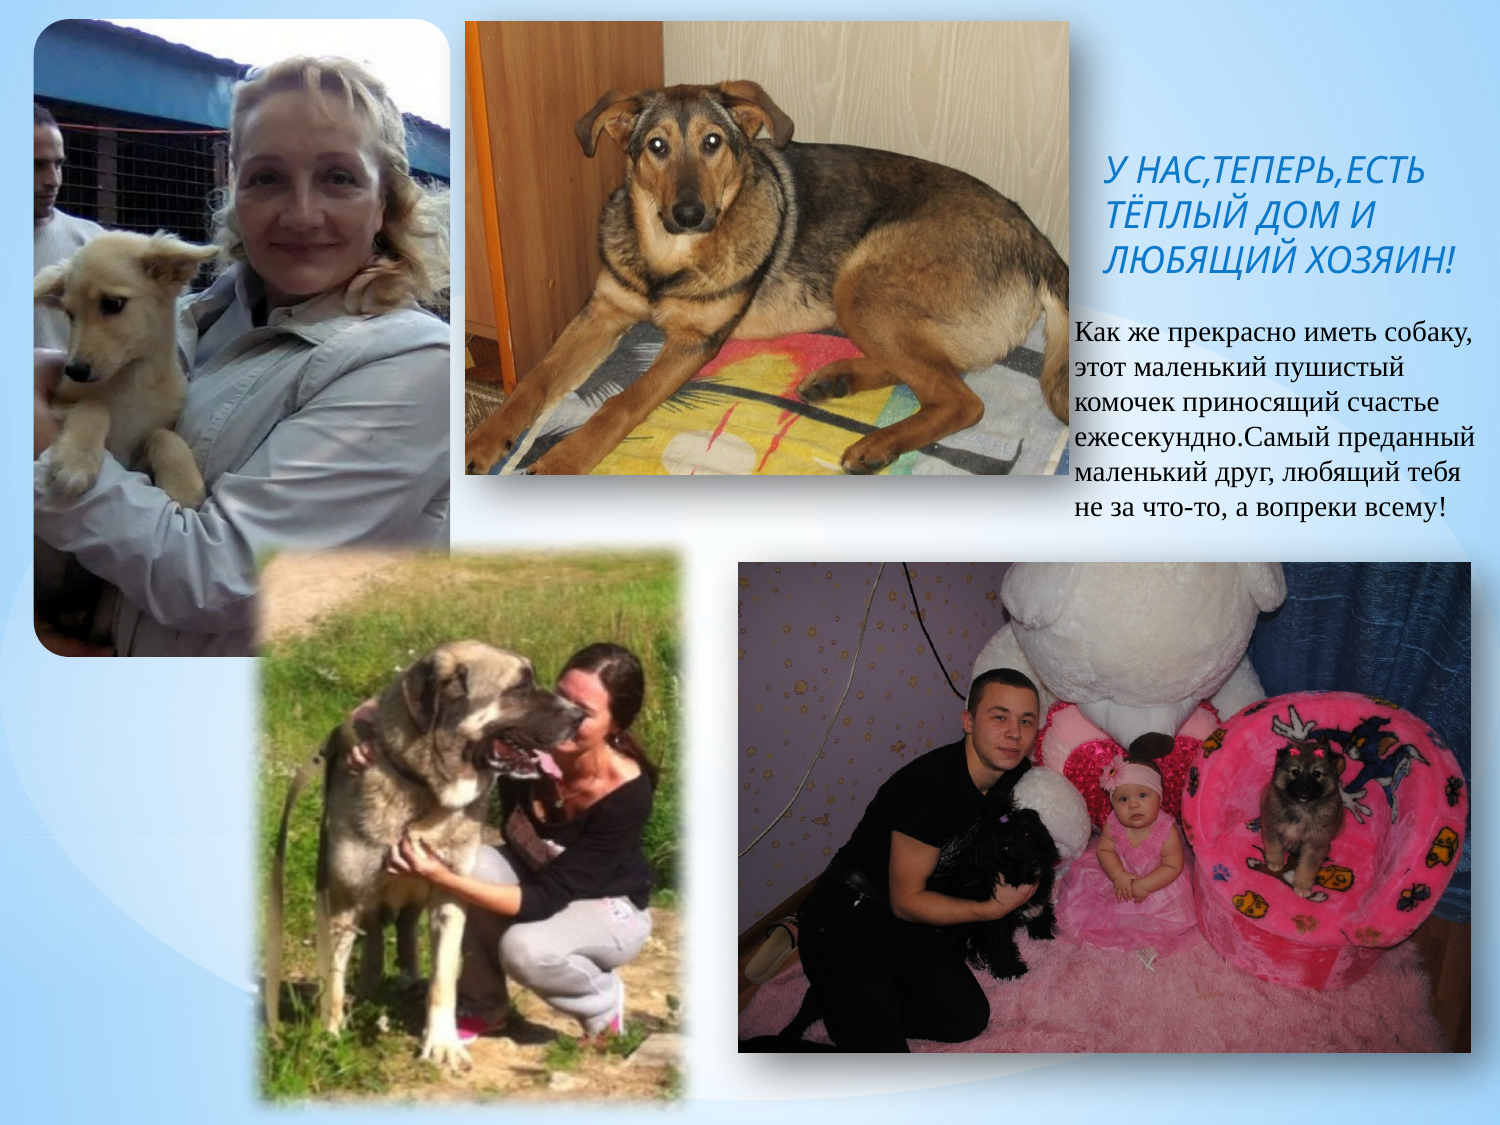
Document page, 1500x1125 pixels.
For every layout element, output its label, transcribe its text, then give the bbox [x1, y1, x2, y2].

text_box Как же прекрасно иметь собаку, этот маленький пушистый комочек приносящий счастье ежесекундно.Самый преданный маленький друг, любящий тебя не за что-то, а вопреки всему! [1059, 305, 1500, 530]
picture [33, 18, 698, 1120]
picture [464, 21, 1069, 475]
picture [737, 562, 1472, 1053]
text_box У НАС,ТЕПЕРЬ,ЕСТЬ ТЁПЛЫЙ ДОМ И ЛЮБЯЩИЙ ХОЗЯИН! [1089, 139, 1471, 289]
